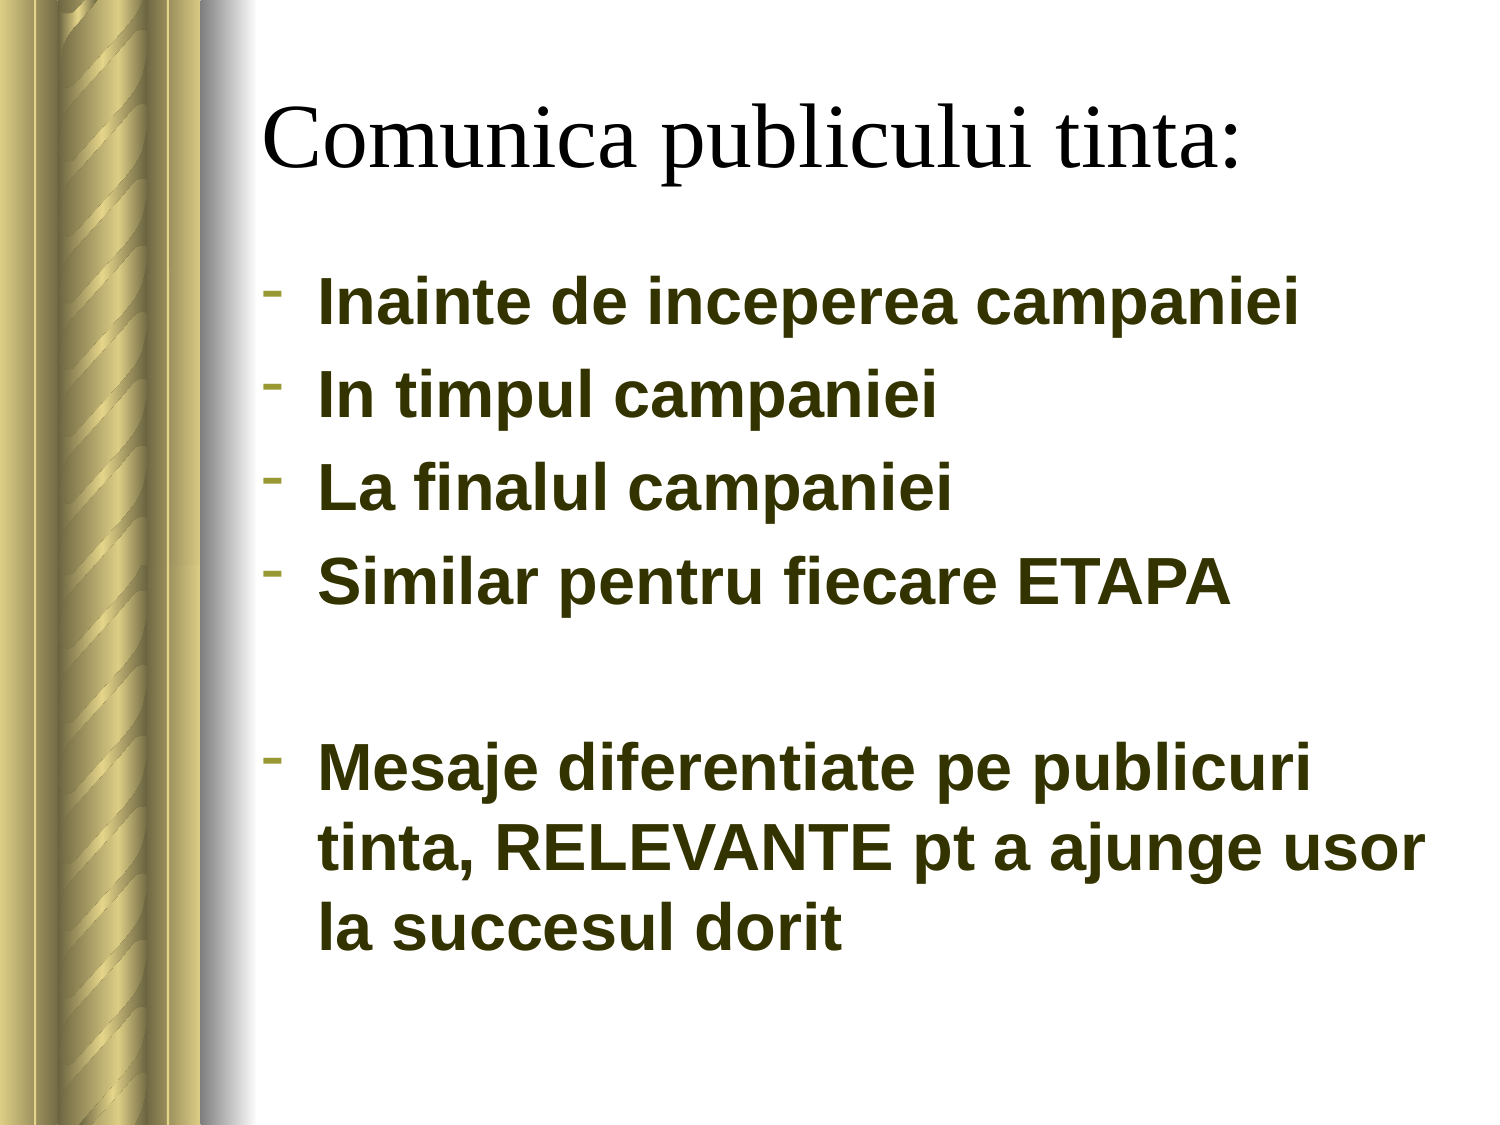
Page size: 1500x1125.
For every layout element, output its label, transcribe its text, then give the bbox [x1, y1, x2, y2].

list Inainte de inceperea campaniei In timpul campaniei La finalul campaniei Similar pentru fiecare ETAPA Mesaje diferentiate pe publicuri tinta, RELEVANTE pt a ajunge usor la succesul dorit [245, 249, 1476, 1024]
title Comunica publicului tinta: [245, 37, 1476, 226]
